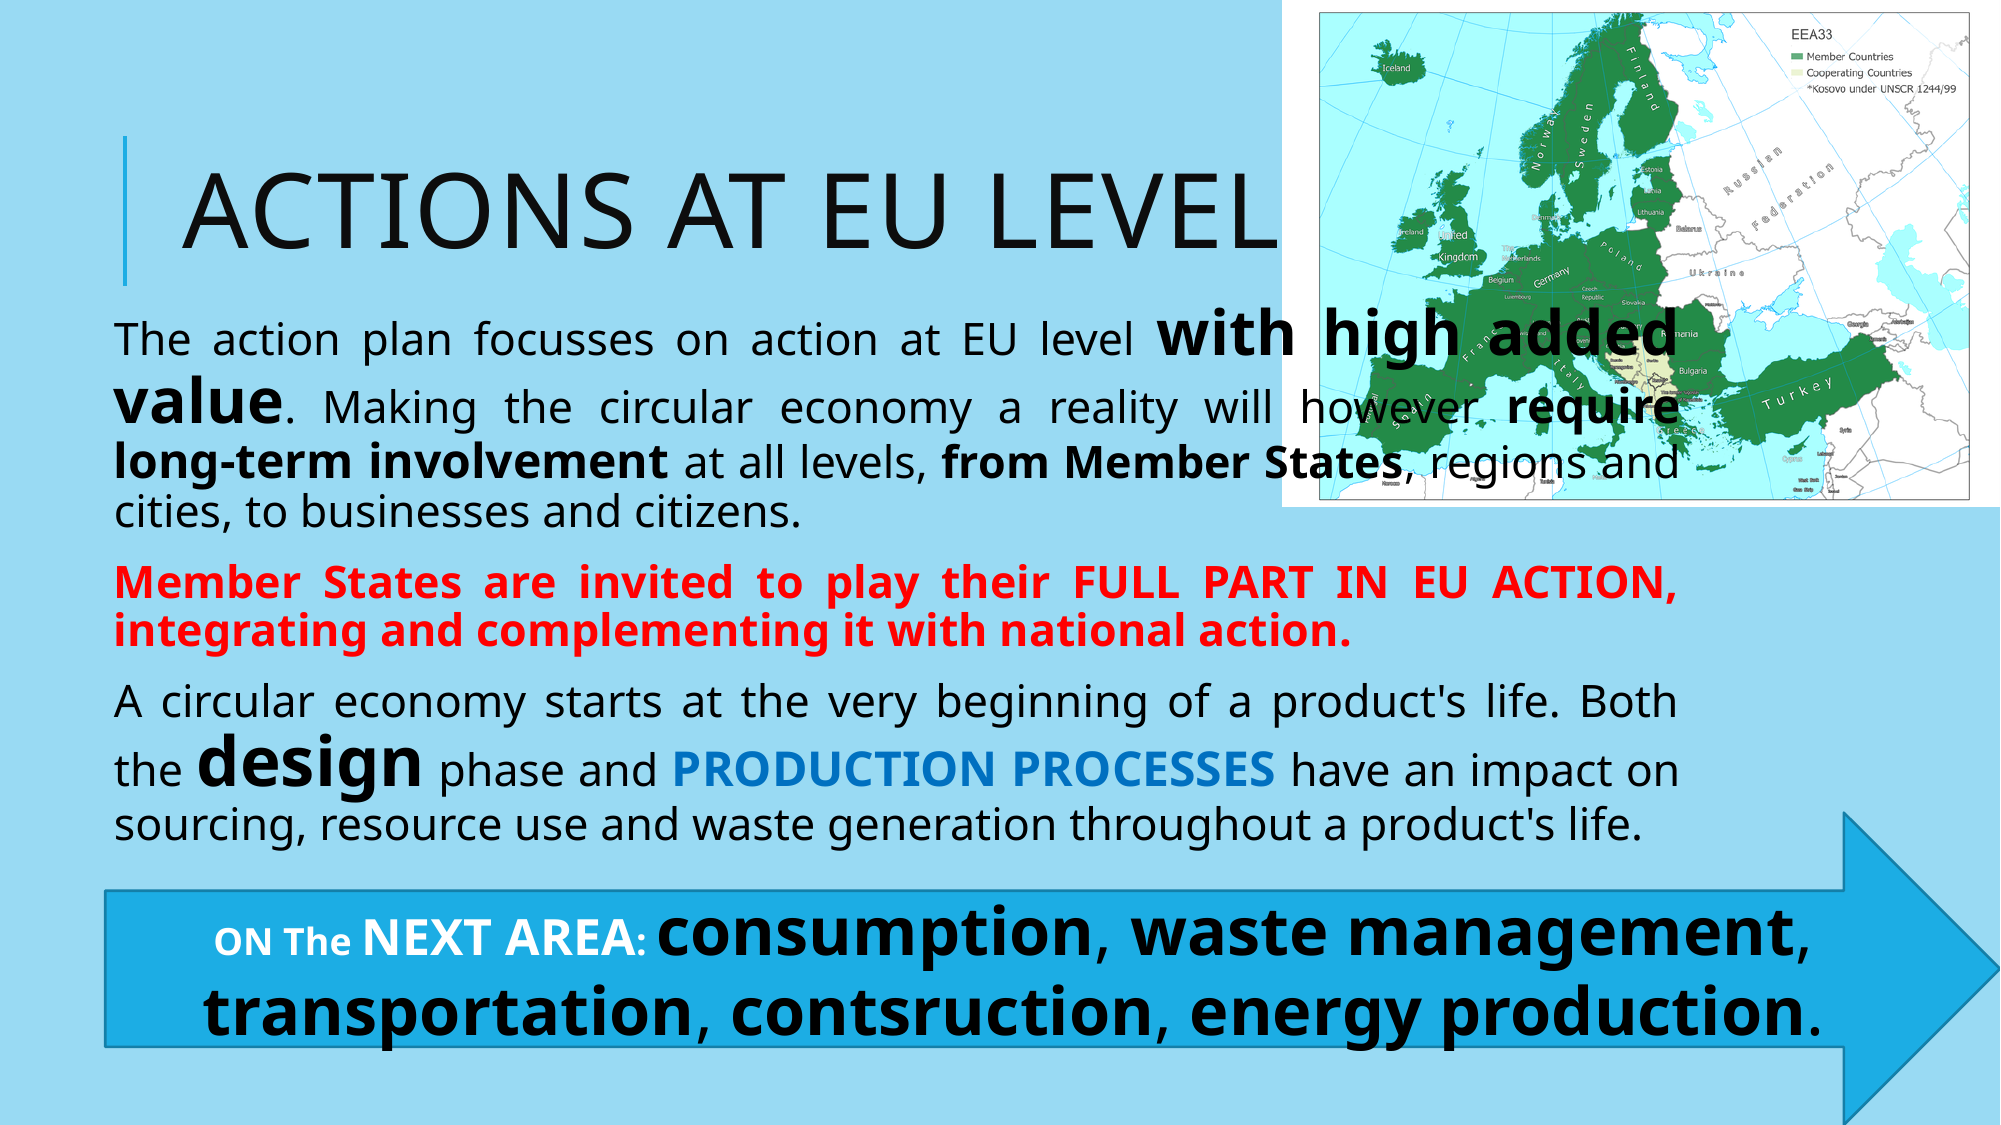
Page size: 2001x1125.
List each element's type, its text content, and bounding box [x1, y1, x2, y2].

list The action plan focusses on action at EU level with high added value. Making the circular economy a reality will however require long-term involvement at all levels, from Member States, regions and cities, to businesses and citizens. Member States are invited to play their FULL PART IN EU ACTION, integrating and complementing it with national action. A circular economy starts at the very beginning of a product's life. Both the design phase and PRODUCTION PROCESSES have an impact on sourcing, resource use and waste generation throughout a product's life. [94, 294, 1689, 896]
picture [1282, 0, 2000, 508]
title ACTIONS AT EU LEVEL [168, 96, 1275, 294]
text_box ON The NEXT AREA: consumption, waste management, transportation, contsruction, energy production. [103, 811, 2000, 1125]
